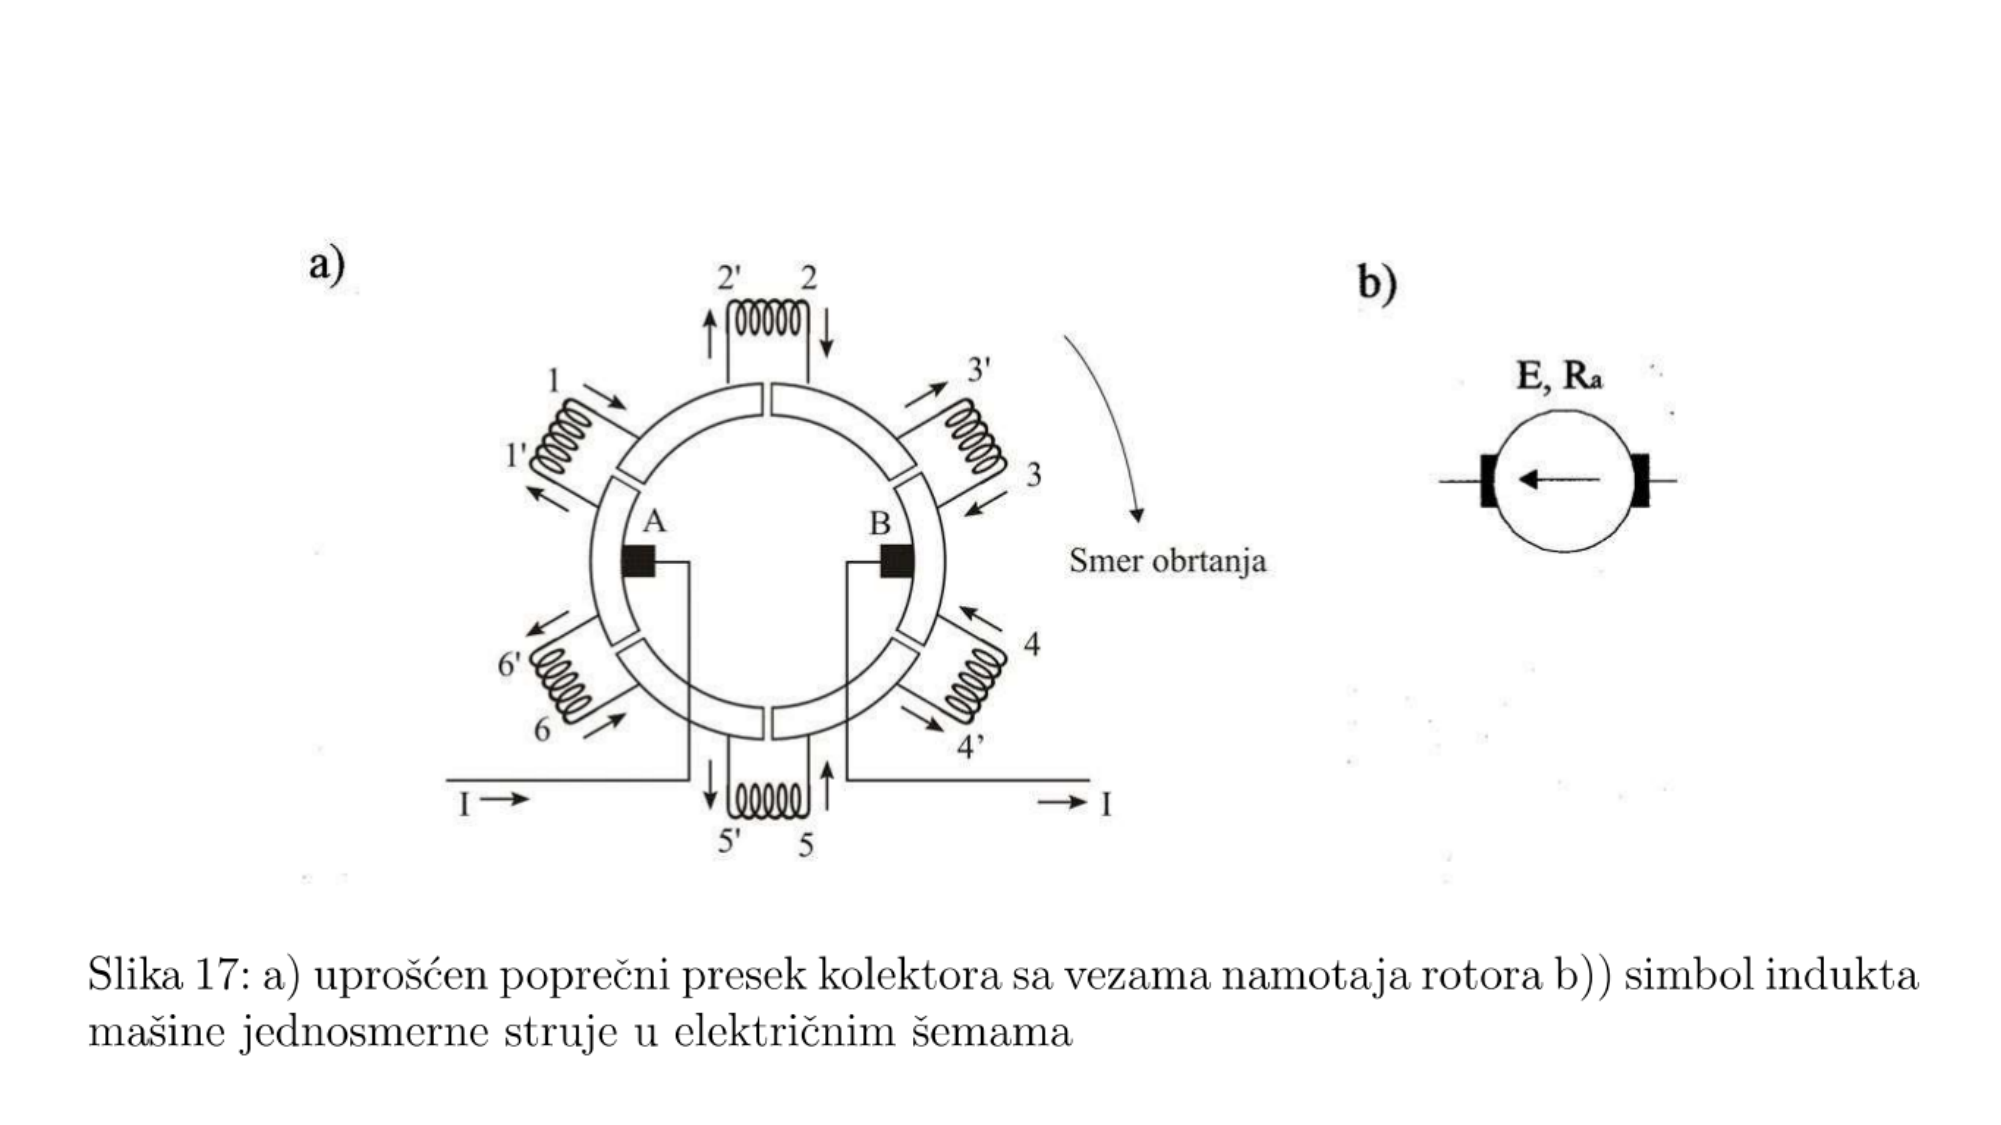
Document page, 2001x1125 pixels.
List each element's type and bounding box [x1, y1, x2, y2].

picture [0, 62, 2000, 1063]
